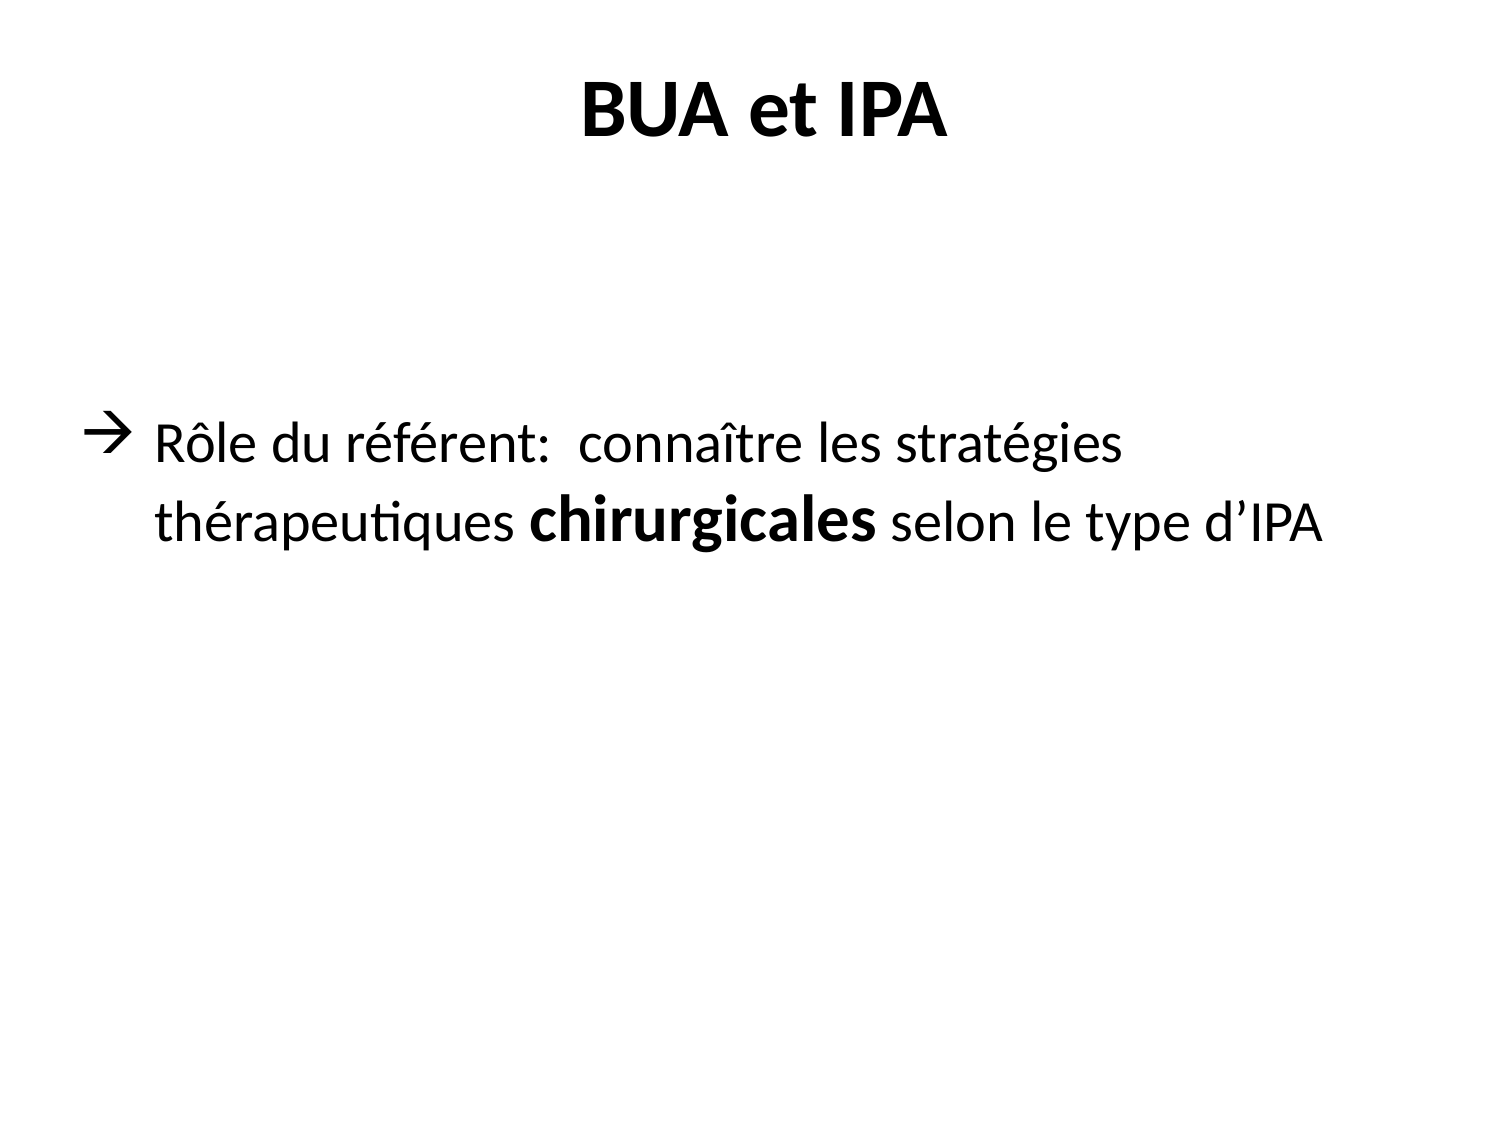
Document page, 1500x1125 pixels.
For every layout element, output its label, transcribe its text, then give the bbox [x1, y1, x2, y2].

text_box BUA et IPA [76, 46, 1452, 161]
text_box Rôle du référent: connaître les stratégies thérapeutiques chirurgicales selon le type d’IPA [64, 397, 1452, 764]
